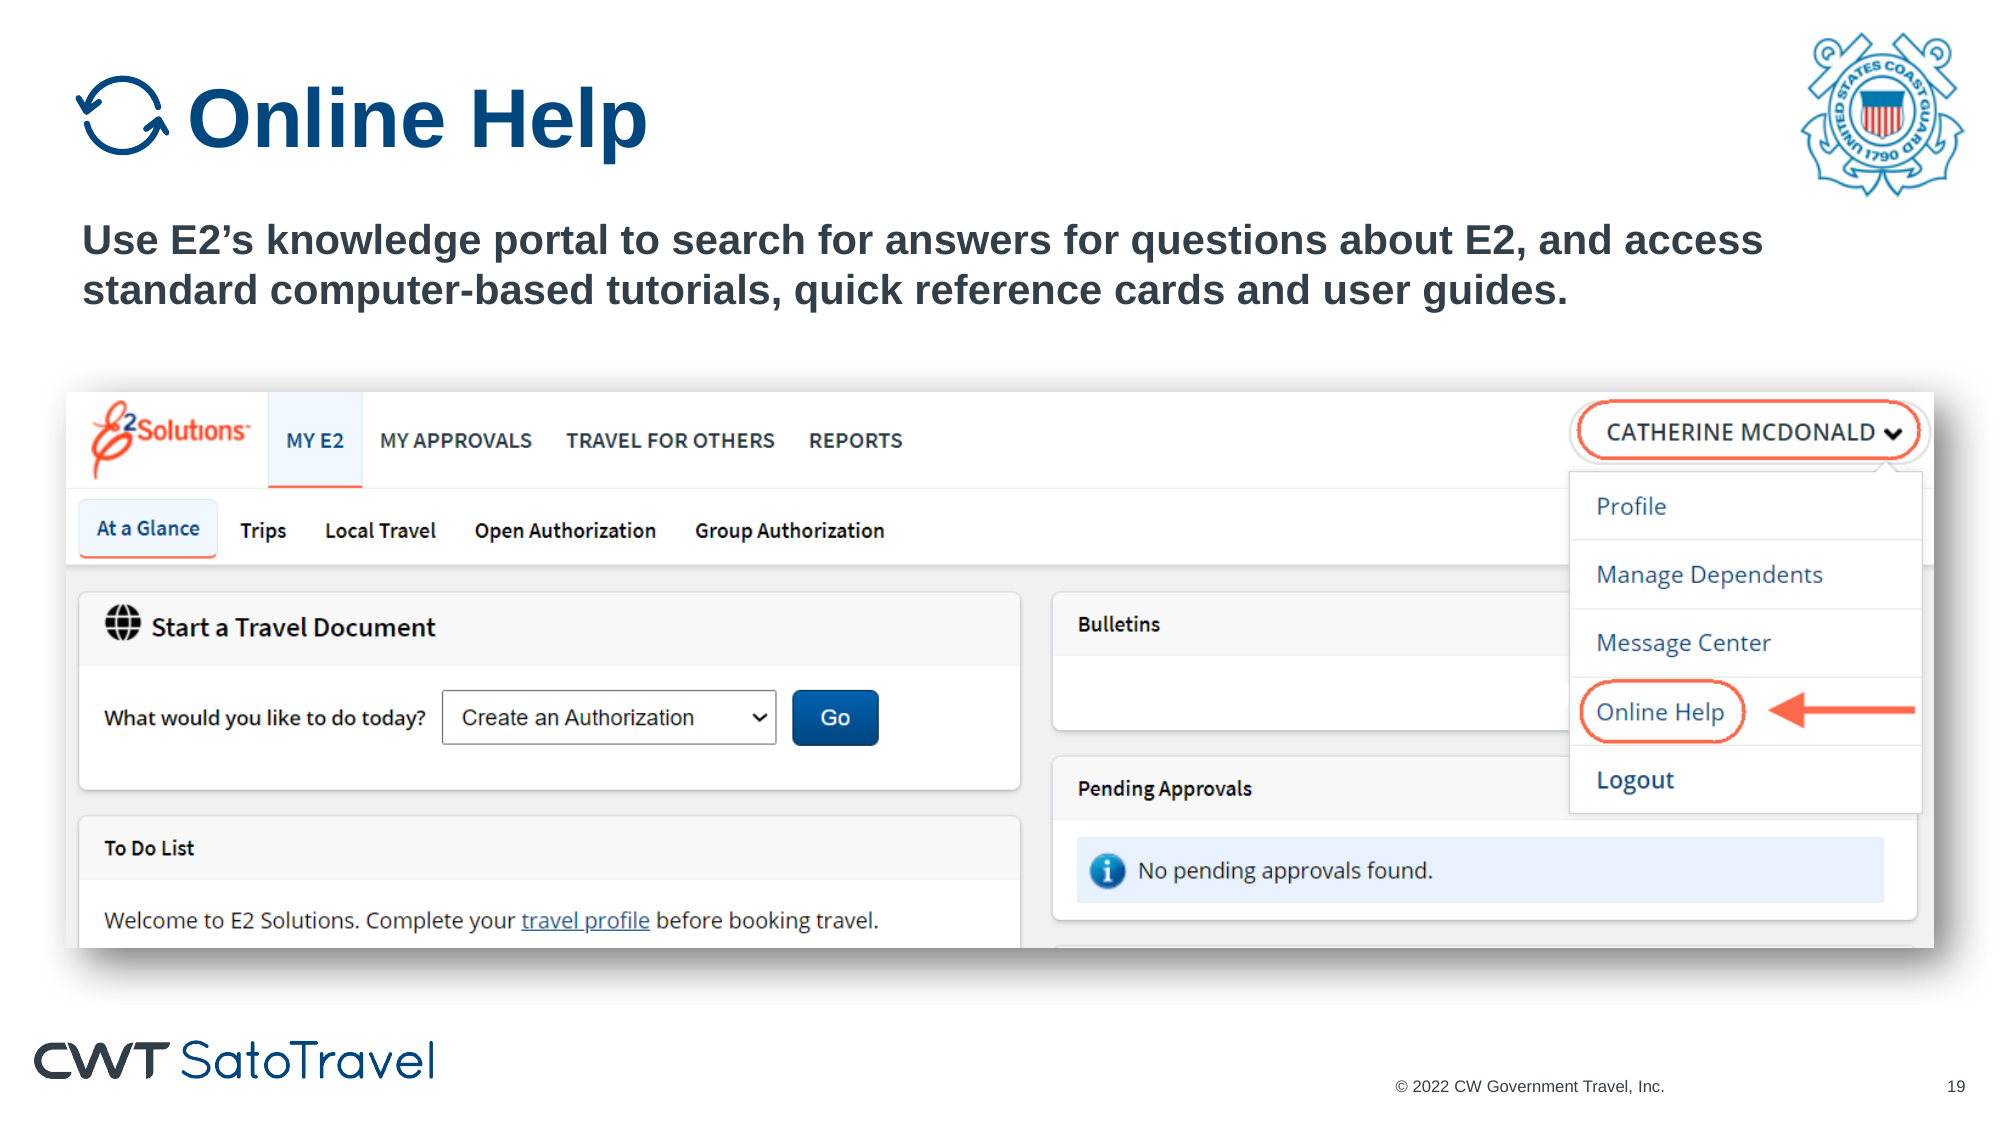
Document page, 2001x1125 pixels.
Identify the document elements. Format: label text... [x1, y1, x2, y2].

picture [66, 392, 1934, 948]
title Online Help [187, 79, 1918, 212]
picture [1800, 32, 1965, 198]
picture [34, 1040, 433, 1079]
footer © 2022 CW Government Travel, Inc. [1257, 1075, 1918, 1098]
slide_number 18 [1931, 1075, 1966, 1098]
list Use E2’s knowledge portal to search for answers for questions about E2, and access standard computer-based tutorials, quick reference cards and user guides. [82, 212, 1918, 336]
